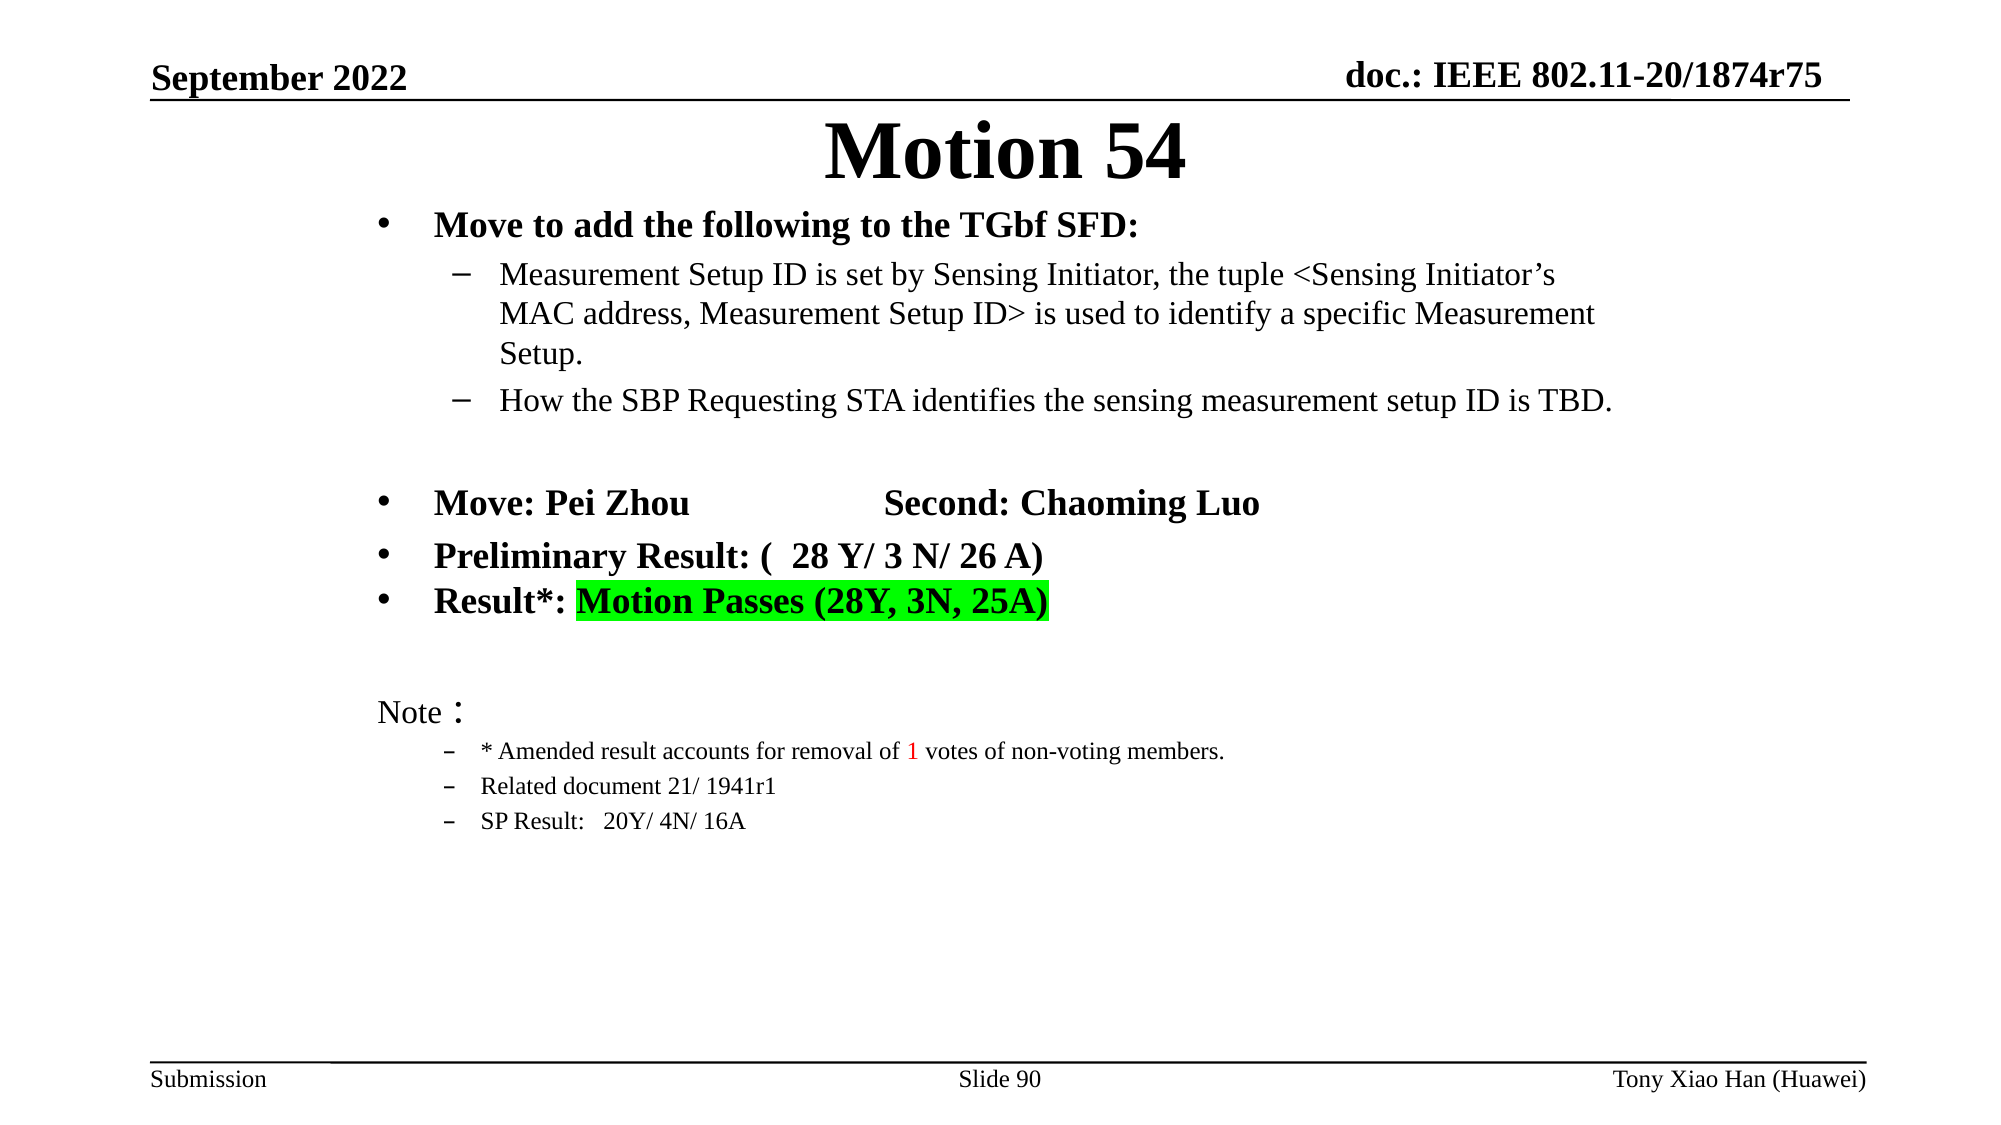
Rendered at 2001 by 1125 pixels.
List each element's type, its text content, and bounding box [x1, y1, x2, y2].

text_box Motion 54 [368, 87, 1644, 225]
text_box Move to add the following to the TGbf SFD: Measurement Setup ID is set by Sensing Initiator, the tuple <Sensing Initiator’s MAC address, Measurement Setup ID> is used to identify a specific Measurement Setup. How the SBP Requesting STA identifies the sensing measurement setup ID is TBD. Move: Pei Zhou Second: Chaoming Luo Preliminary Result: ( 28 Y/ 3 N/ 26 A) Result*: Motion Passes (28Y, 3N, 25A) Note： * Amended result accounts for removal of 1 votes of non-voting members. Related document 21/ 1941r1 SP Result: 20Y/ 4N/ 16A [362, 162, 1638, 850]
